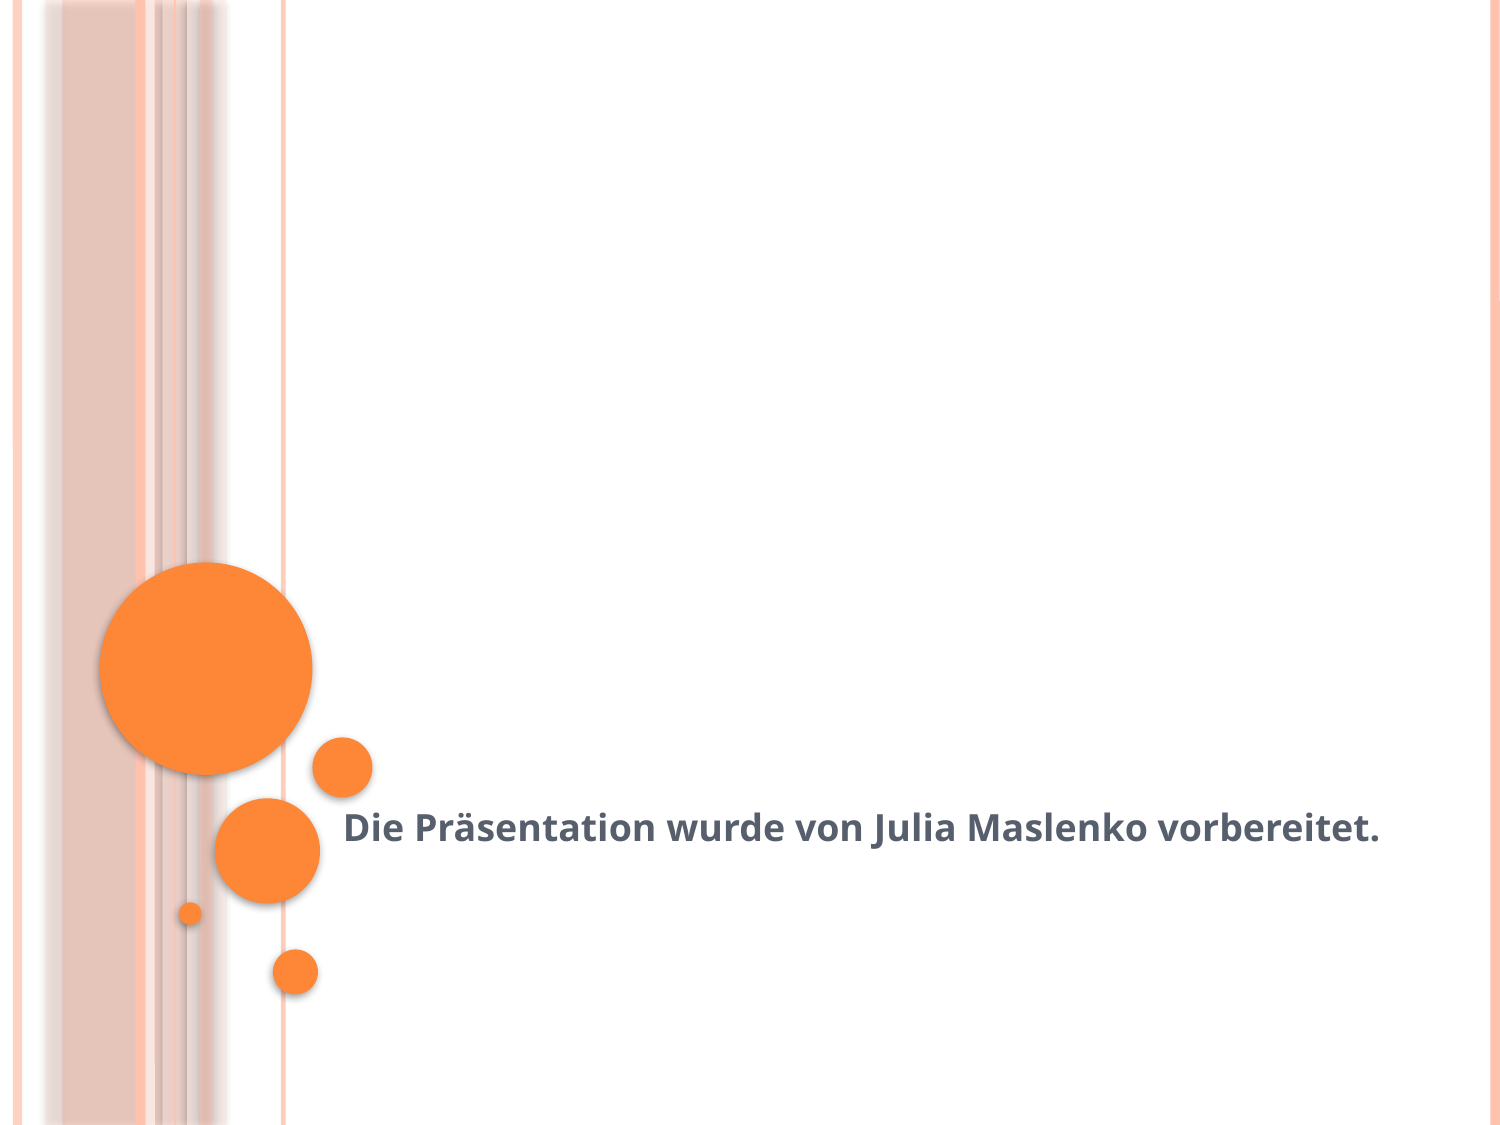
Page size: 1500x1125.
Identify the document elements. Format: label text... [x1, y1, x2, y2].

subtitle Die Präsentation wurde von Julia Maslenko vorbereitet. [328, 796, 1423, 1022]
